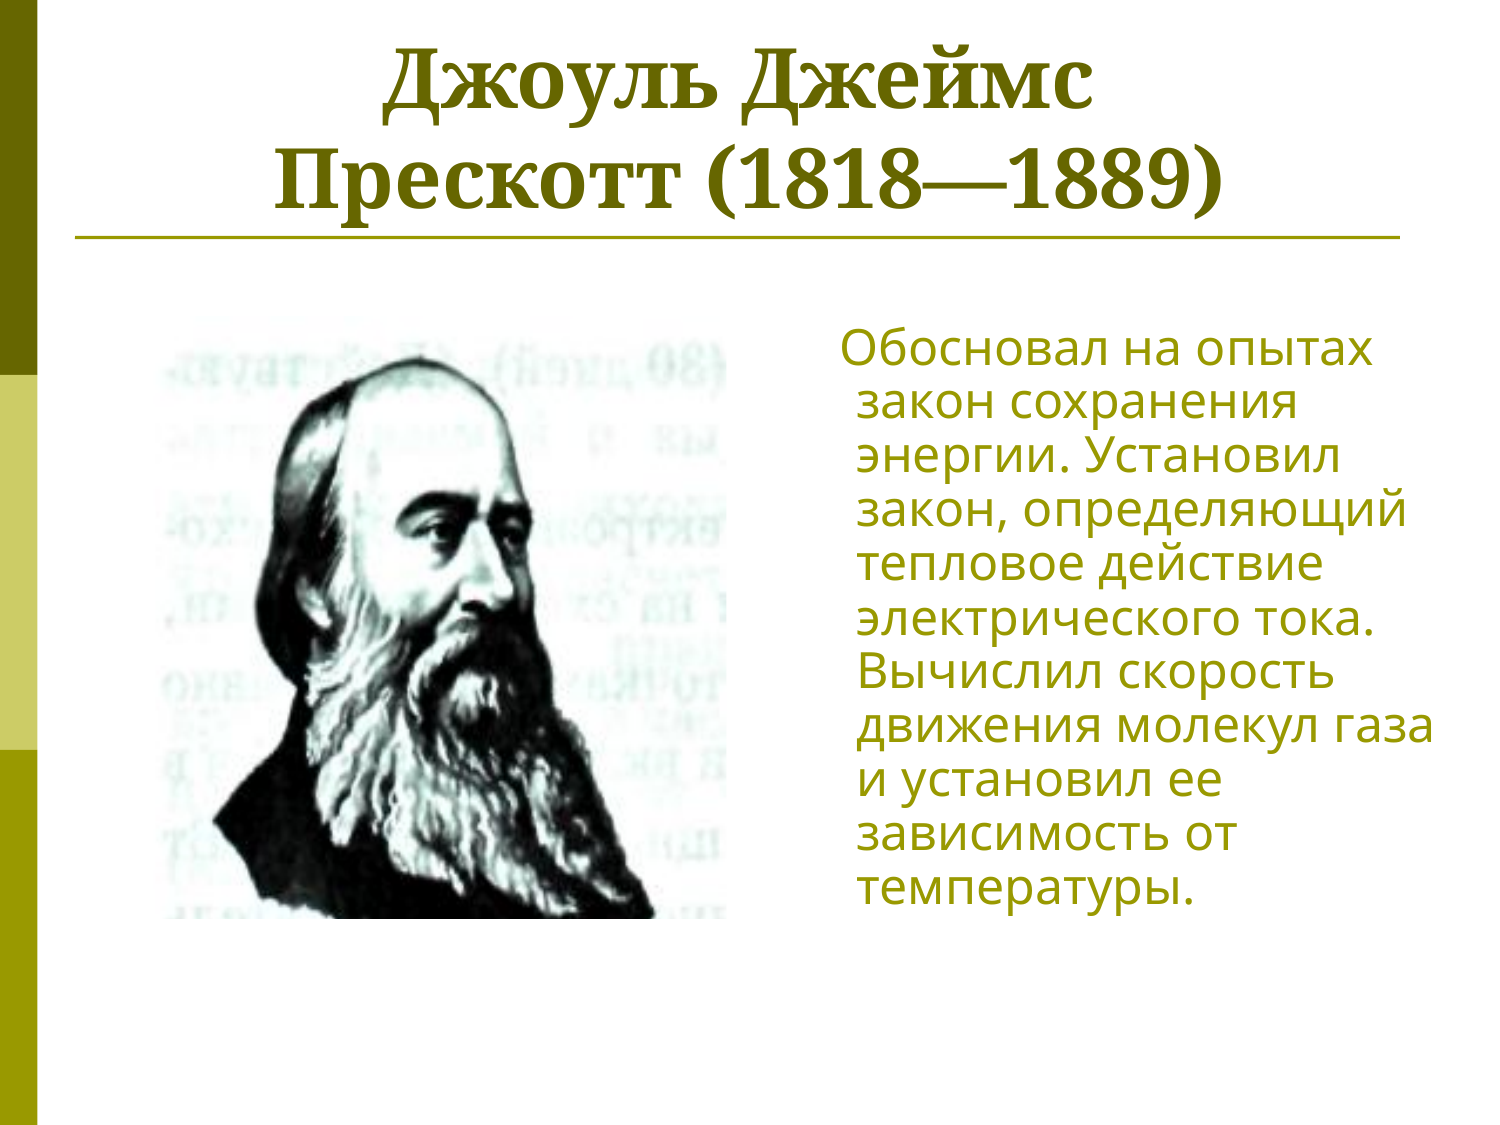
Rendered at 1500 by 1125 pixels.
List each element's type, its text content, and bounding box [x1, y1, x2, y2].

list Обосновал на опытах закон сохранения энергии. Установил закон, определяющий тепловое действие электрического тока. Вычислил скорость движения молекул газа и установил ее зависимость от температуры. [784, 314, 1460, 997]
title Джоуль Джеймс Прескотт (1818—1889) [74, 45, 1426, 233]
picture [81, 316, 727, 919]
